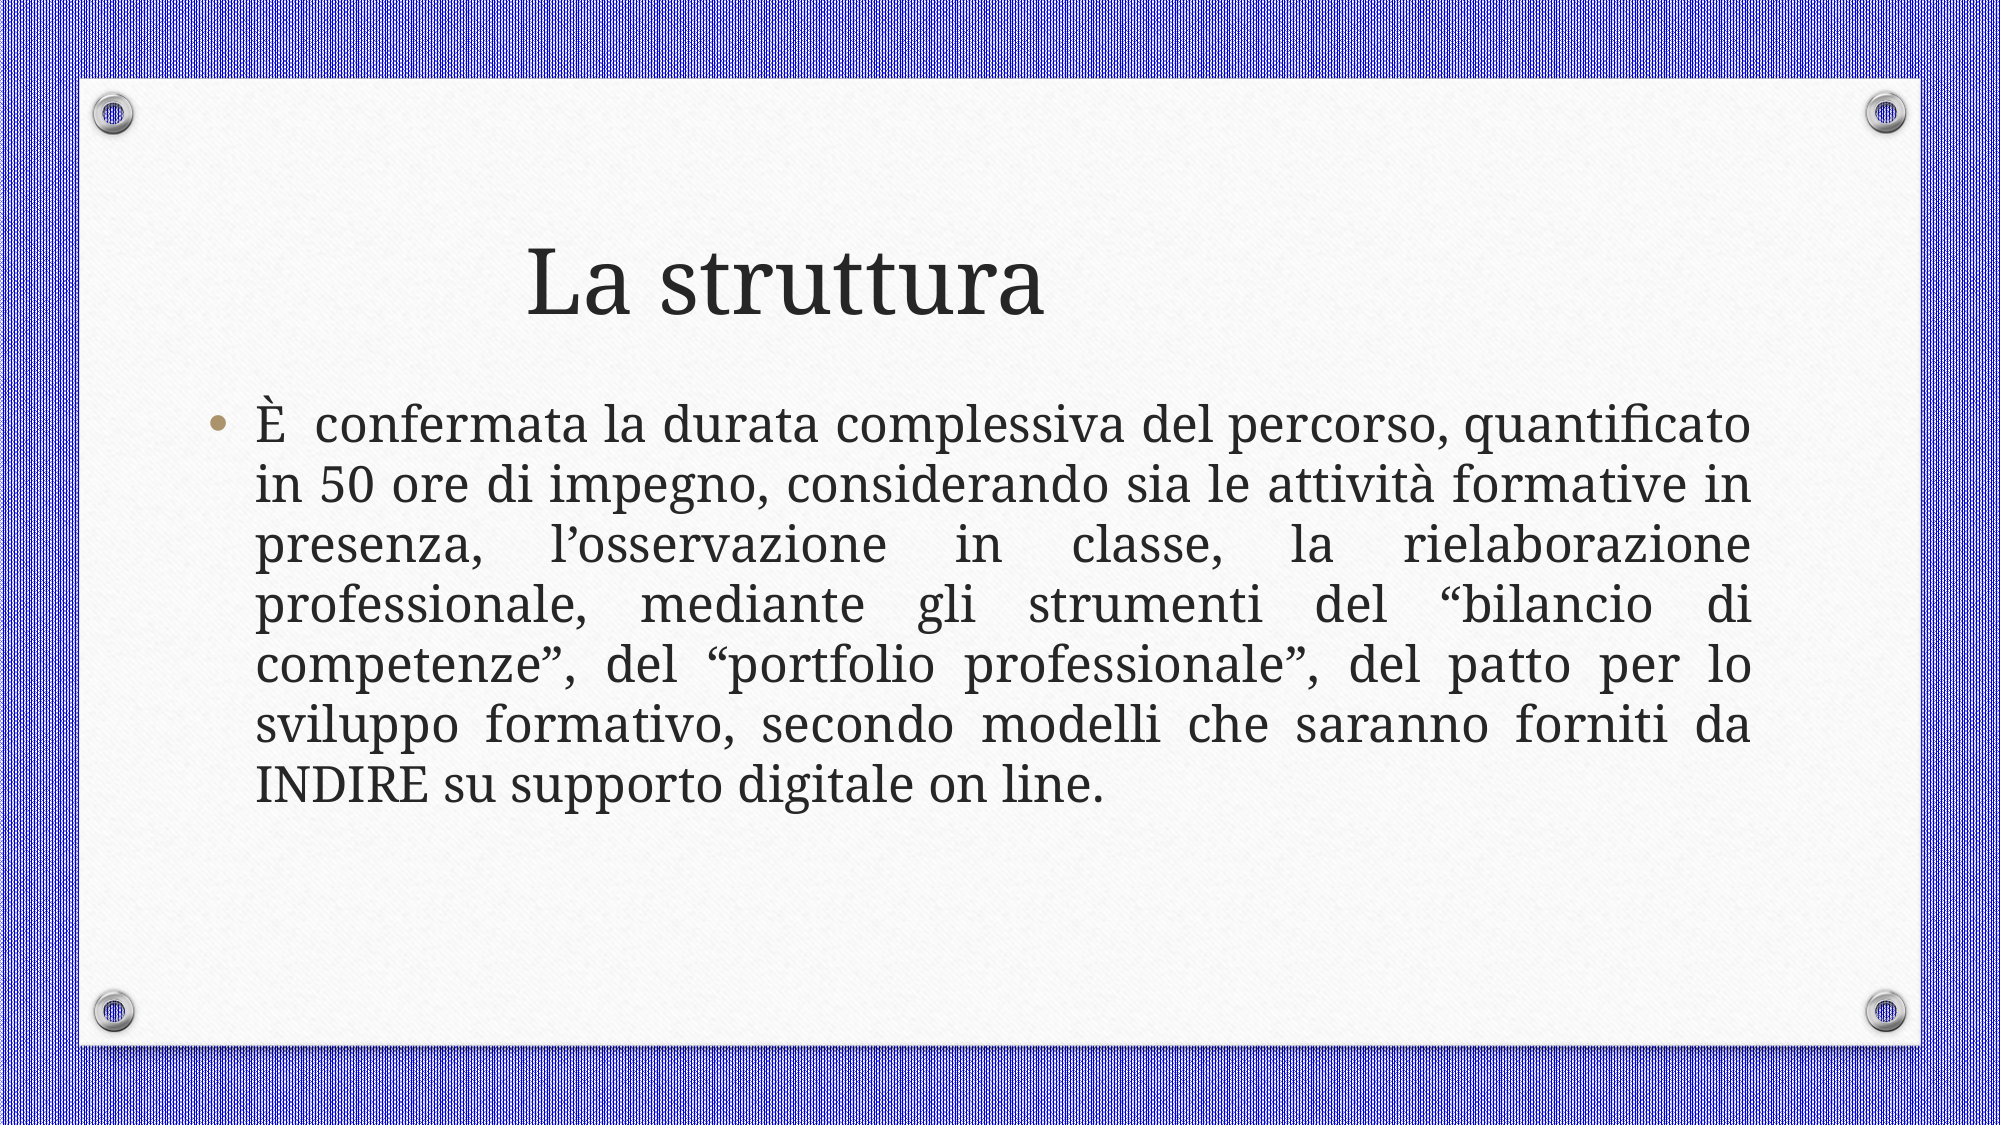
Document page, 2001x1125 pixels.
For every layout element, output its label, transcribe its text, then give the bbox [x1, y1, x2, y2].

title La struttura [0, 171, 1575, 386]
picture [0, 0, 2000, 1125]
list È confermata la durata complessiva del percorso, quantificato in 50 ore di impegno, considerando sia le attività formative in presenza, l’osservazione in classe, la rielaborazione professionale, mediante gli strumenti del “bilancio di competenze”, del “portfolio professionale”, del patto per lo sviluppo formativo, secondo modelli che saranno forniti da INDIRE su supporto digitale on line. [193, 385, 1769, 930]
